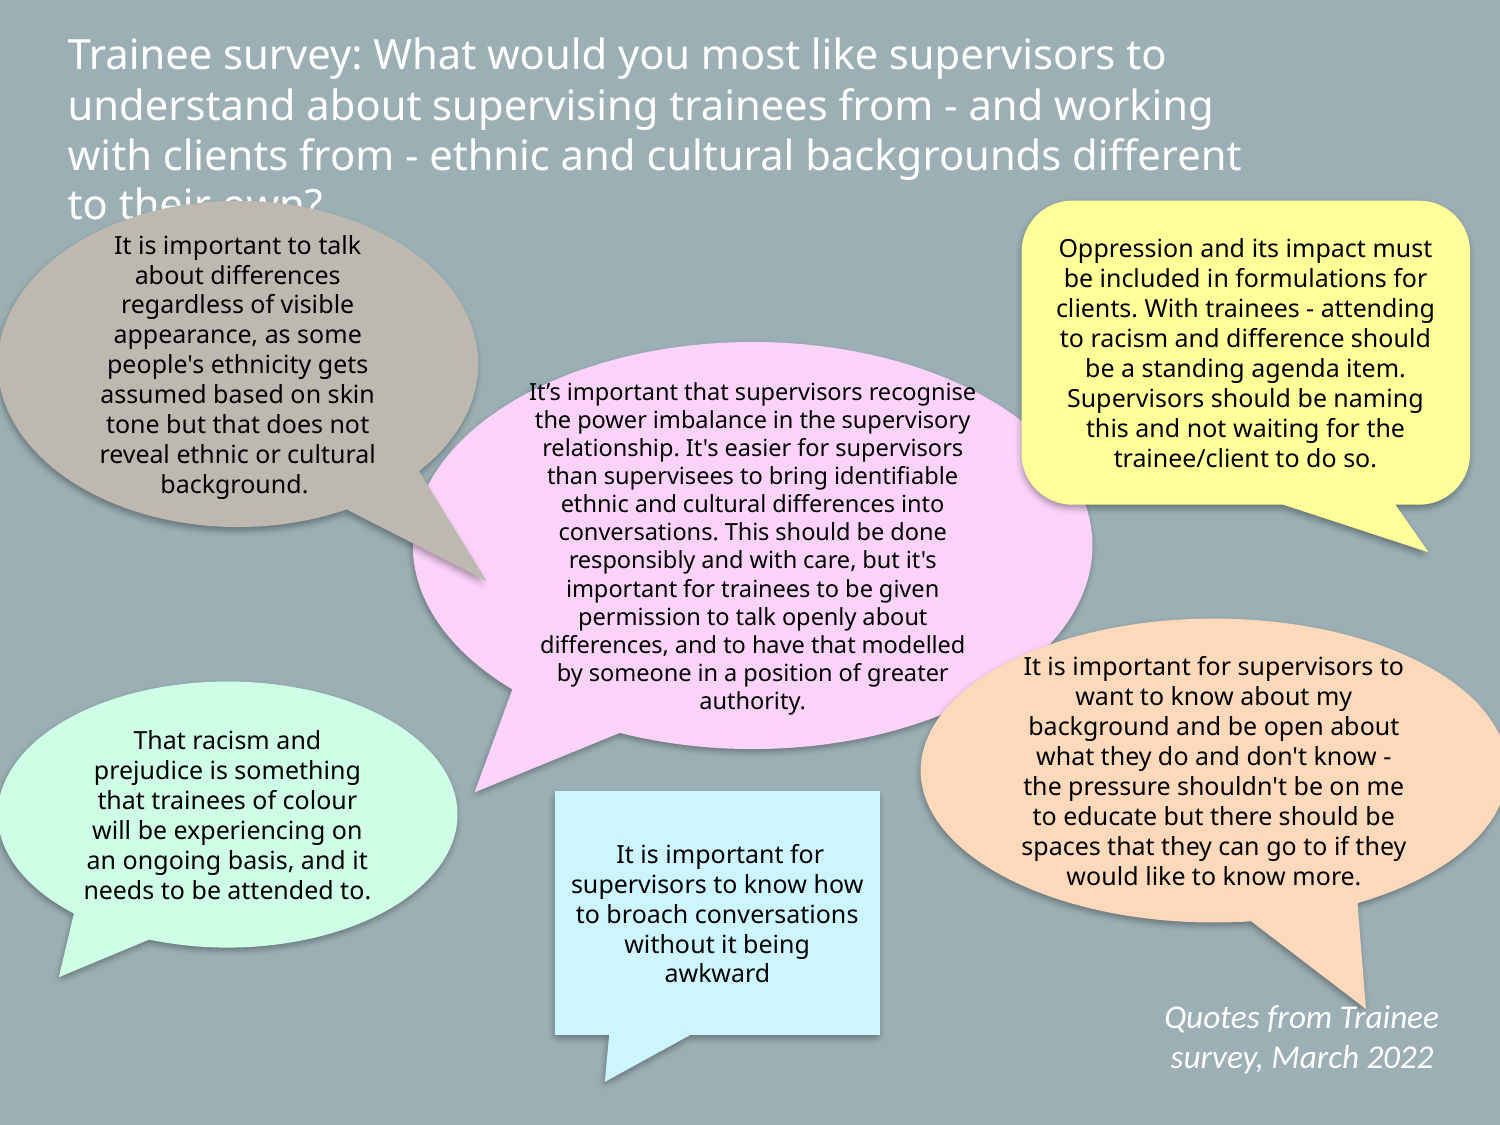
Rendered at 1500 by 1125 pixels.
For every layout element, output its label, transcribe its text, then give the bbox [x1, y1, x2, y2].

text_box It’s important that supervisors recognise the power imbalance in the supervisory relationship. It's easier for supervisors than supervisees to bring identifiable ethnic and cultural differences into conversations. This should be done responsibly and with care, but it's important for trainees to be given permission to talk openly about differences, and to have that modelled by someone in a position of greater authority. [412, 341, 1093, 793]
text_box It is important for supervisors to know how to broach conversations without it being awkward [554, 790, 881, 1083]
text_box That racism and prejudice is something that trainees of colour will be experiencing on an ongoing basis, and it needs to be attended to. [0, 681, 459, 978]
text_box It is important for supervisors to want to know about my background and be open about what they do and don't know - the pressure shouldn't be on me to educate but there should be spaces that they can go to if they would like to know more. [920, 618, 1500, 987]
text_box Oppression and its impact must be included in formulations for clients. With trainees - attending to racism and difference should be a standing agenda item. Supervisors should be naming this and not waiting for the trainee/client to do so. [1021, 200, 1471, 553]
text_box Trainee survey: What would you most like supervisors to understand about supervising trainees from - and working with clients from - ethnic and cultural backgrounds different to their own? [53, 20, 1303, 236]
text_box Quotes from Trainee survey, March 2022 [1147, 987, 1458, 1083]
text_box It is important to talk about differences regardless of visible appearance, as some people's ethnicity gets assumed based on skin tone but that does not reveal ethnic or cultural background. [0, 200, 487, 582]
